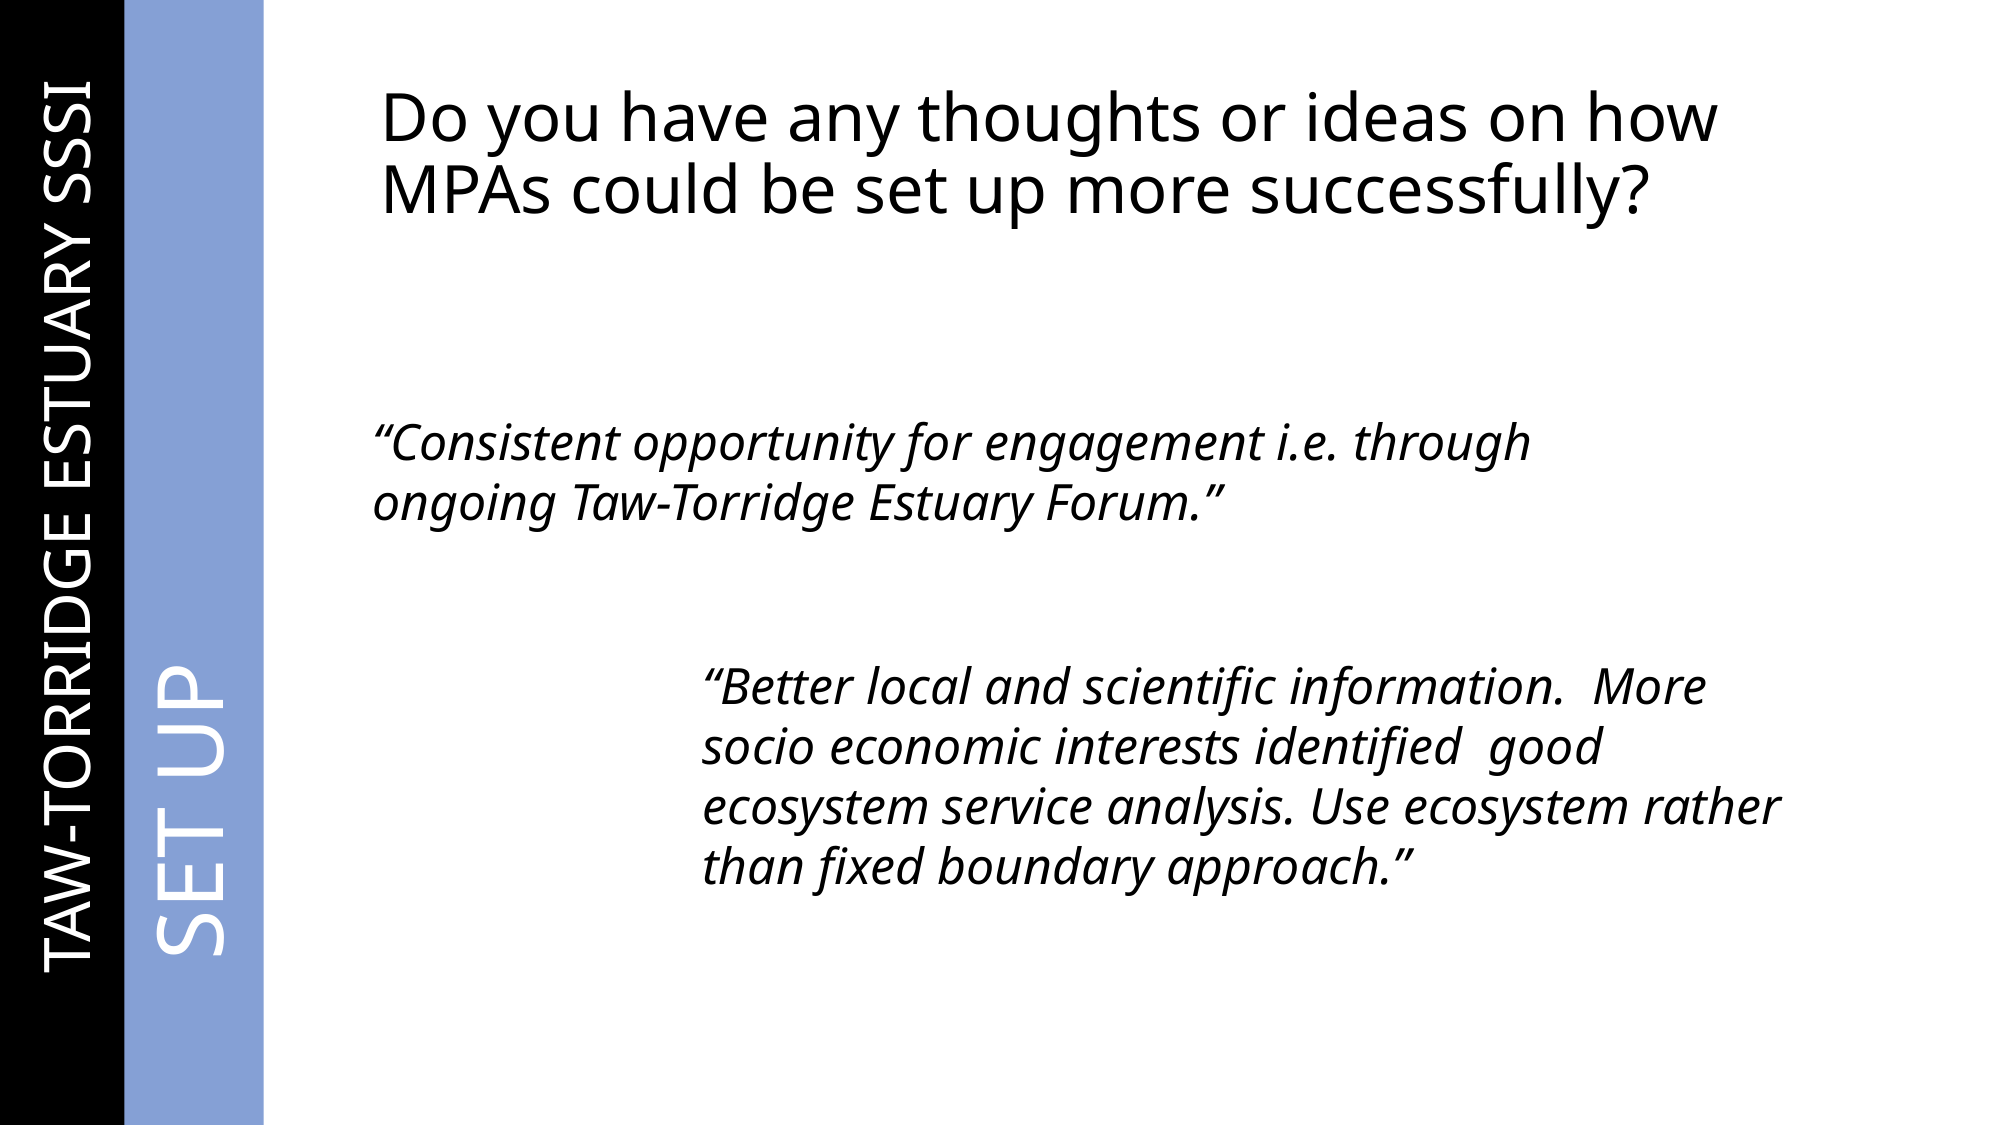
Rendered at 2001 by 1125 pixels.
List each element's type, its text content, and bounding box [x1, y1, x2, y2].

text_box ……..TAW-TORRIDGE ESTUARY SSSI [0, 0, 124, 1125]
text_box “Better local and scientific information. More socio economic interests identified good ecosystem service analysis. Use ecosystem rather than fixed boundary approach.” [687, 646, 1823, 902]
title Do you have any thoughts or ideas on how MPAs could be set up more successfully? [365, 47, 1823, 265]
text_box “Consistent opportunity for engagement i.e. through ongoing Taw-Torridge Estuary Forum.” [357, 403, 1643, 539]
text_box SET UP [124, 0, 264, 1125]
